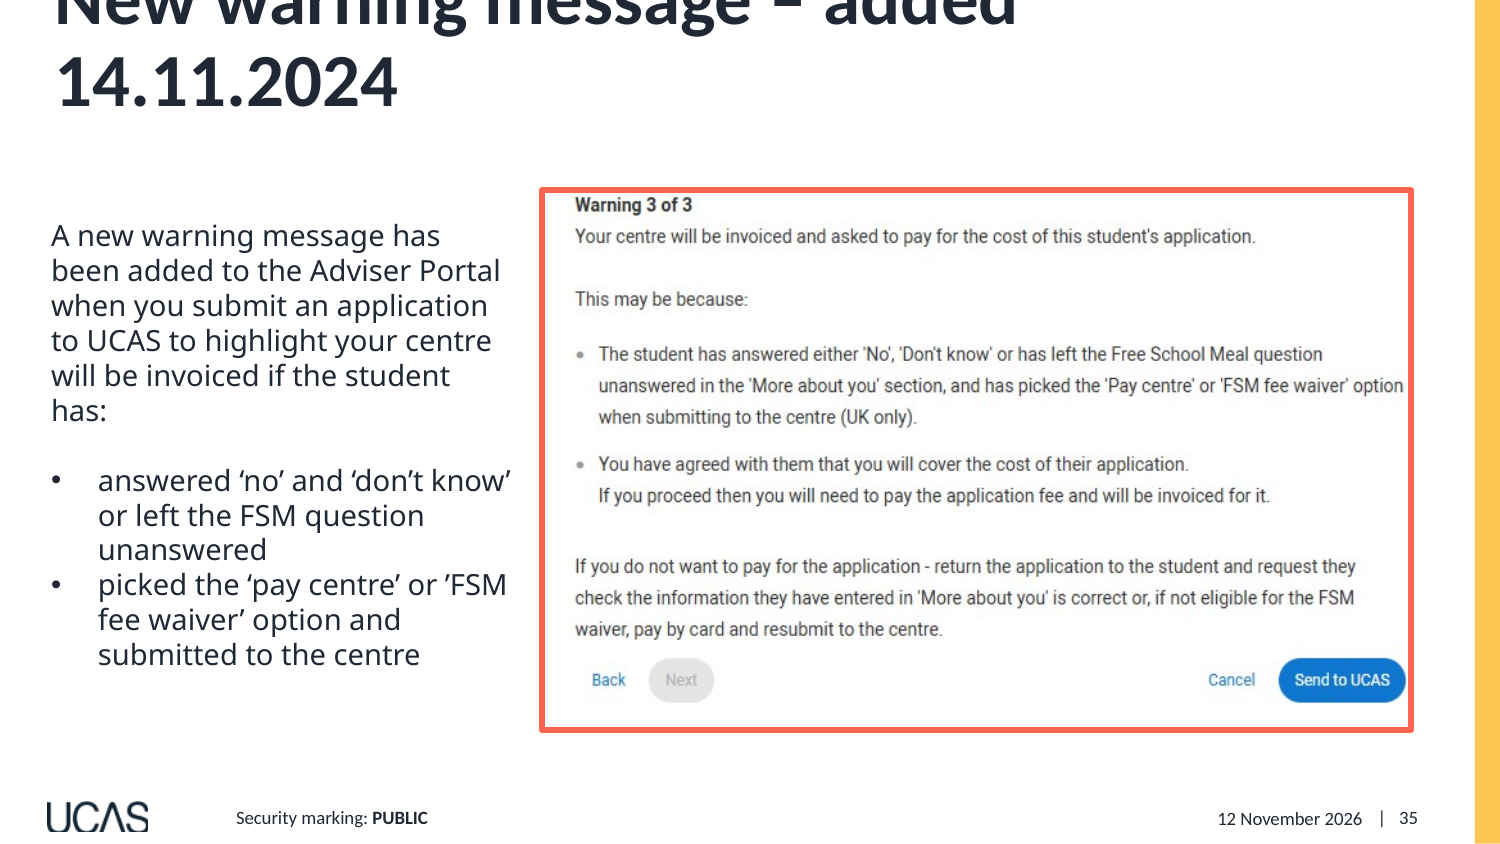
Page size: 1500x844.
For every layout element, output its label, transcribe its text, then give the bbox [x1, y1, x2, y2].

title New warning message – added 14.11.2024 [54, 20, 1304, 123]
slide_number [978, 798, 1363, 837]
slide_number | 35 [1362, 798, 1453, 836]
footer Security marking: PUBLIC [221, 798, 957, 836]
text_box A new warning message has been added to the Adviser Portal when you submit an application to UCAS to highlight your centre will be invoiced if the student has: answered ‘no’ and ‘don’t know’ or left the FSM question unanswered picked the ‘pay centre’ or ’FSM fee waiver’ option and submitted to the centre [36, 209, 527, 679]
picture [545, 193, 1408, 728]
